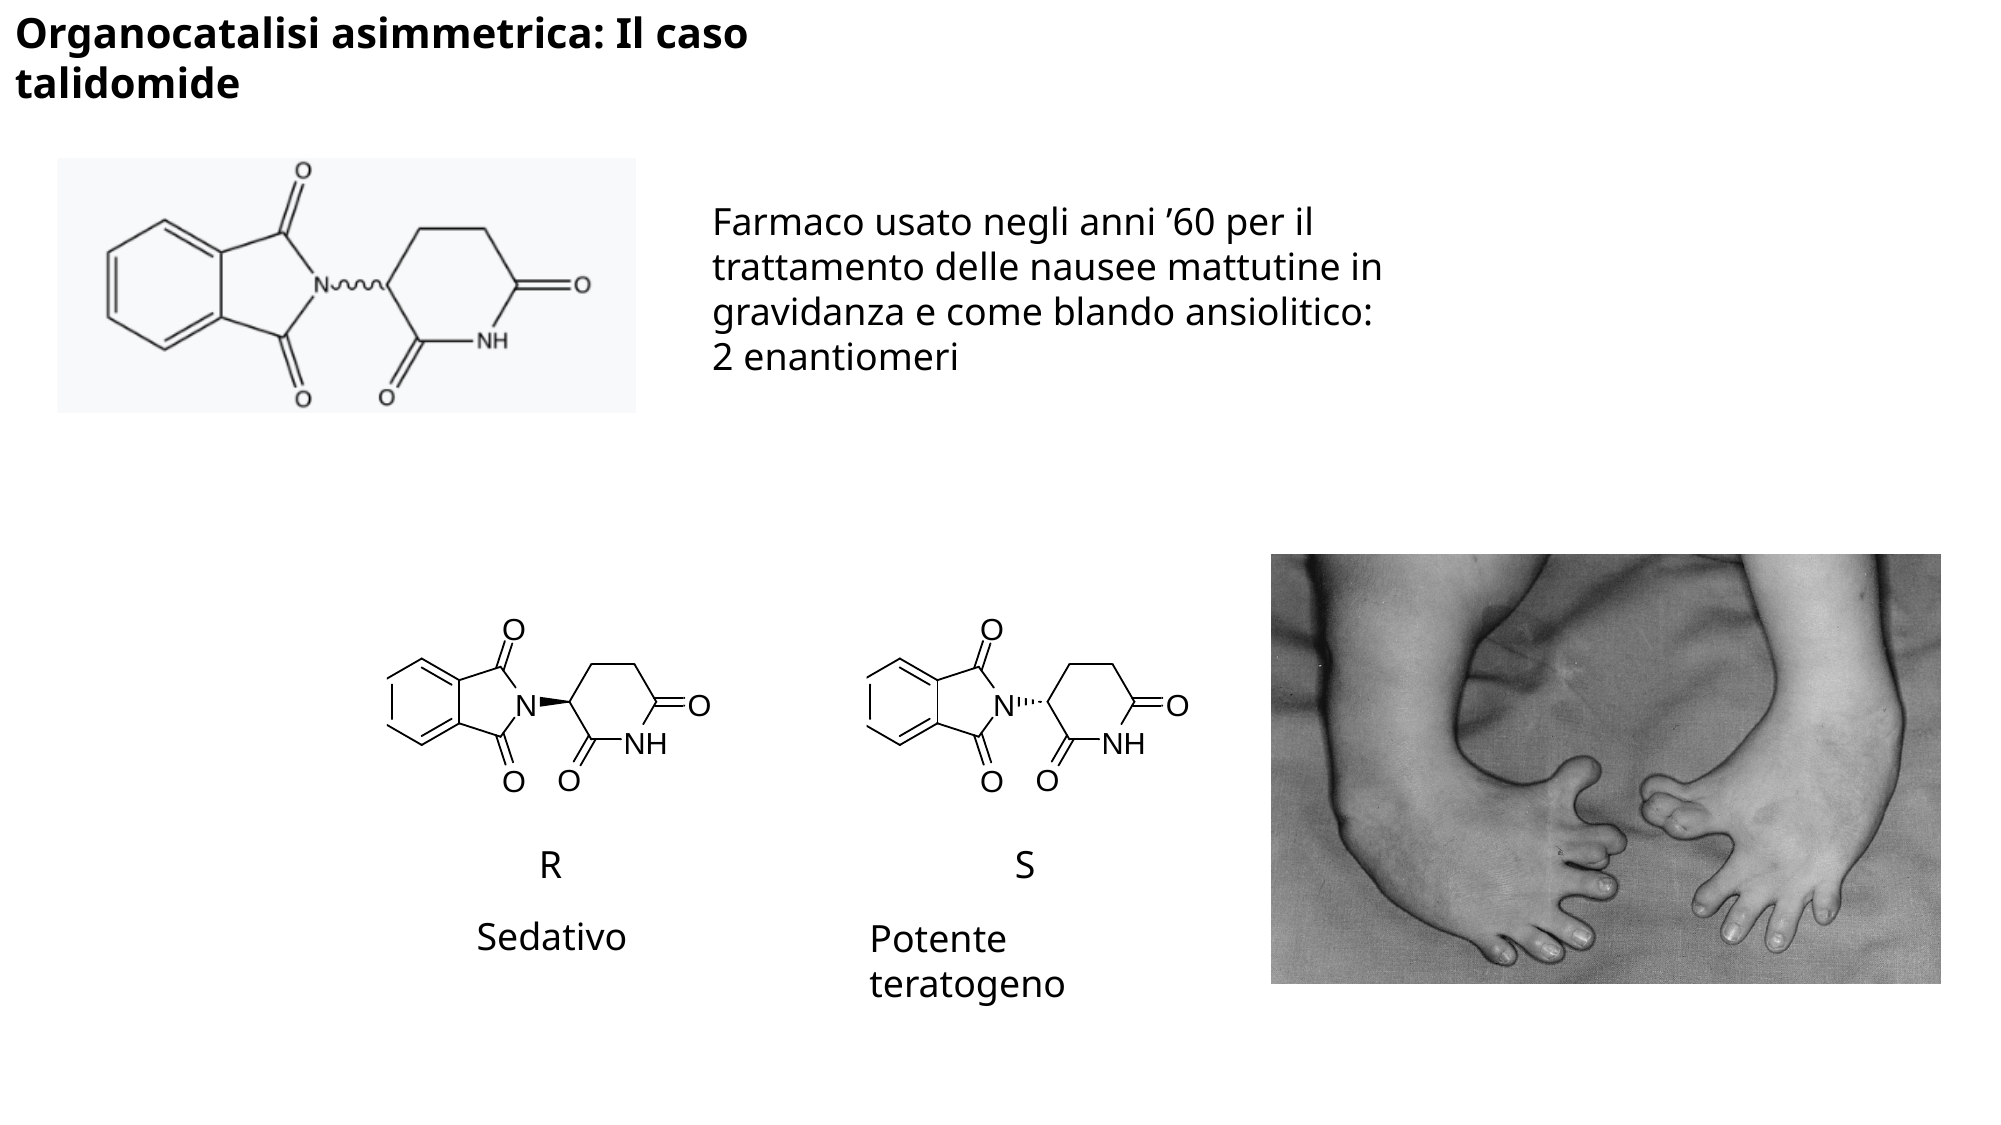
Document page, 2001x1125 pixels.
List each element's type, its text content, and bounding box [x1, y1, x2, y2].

picture [1271, 554, 1942, 985]
text_box Farmaco usato negli anni ’60 per il trattamento delle nausee mattutine in gravidanza e come blando ansiolitico: 2 enantiomeri [697, 190, 1407, 385]
text_box Sedativo [461, 905, 693, 966]
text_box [866, 614, 1209, 806]
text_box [386, 614, 729, 806]
text_box S [1000, 833, 1051, 894]
text_box Potente teratogeno [854, 907, 1196, 1013]
picture [57, 157, 637, 413]
text_box R [524, 833, 578, 894]
text_box Organocatalisi asimmetrica: Il caso talidomide [0, 0, 774, 115]
